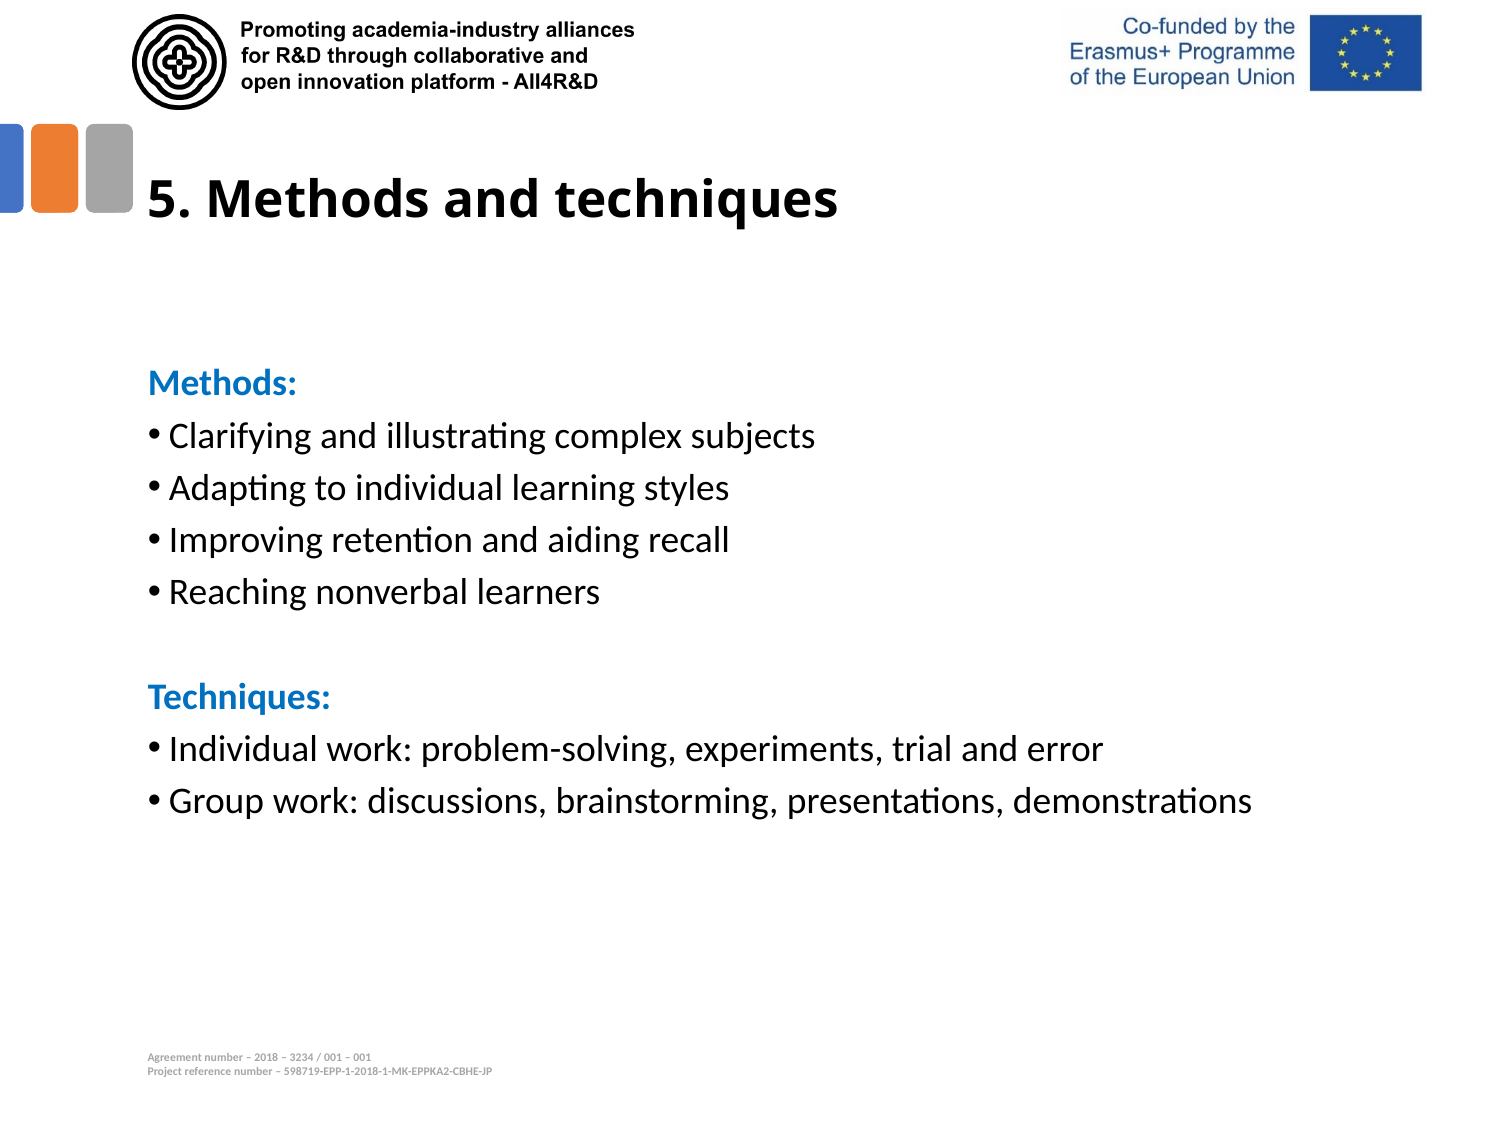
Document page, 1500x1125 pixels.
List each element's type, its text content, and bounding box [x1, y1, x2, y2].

picture [1060, 8, 1427, 97]
picture [132, 14, 634, 110]
title 5. Methods and techniques [132, 124, 1427, 278]
list Methods: Clarifying and illustrating complex subjects Adapting to individual learning styles Improving retention and aiding recall Reaching nonverbal learners Techniques: Individual work: problem-solving, experiments, trial and error Group work: discussions, brainstorming, presentations, demonstrations [132, 355, 1427, 1031]
